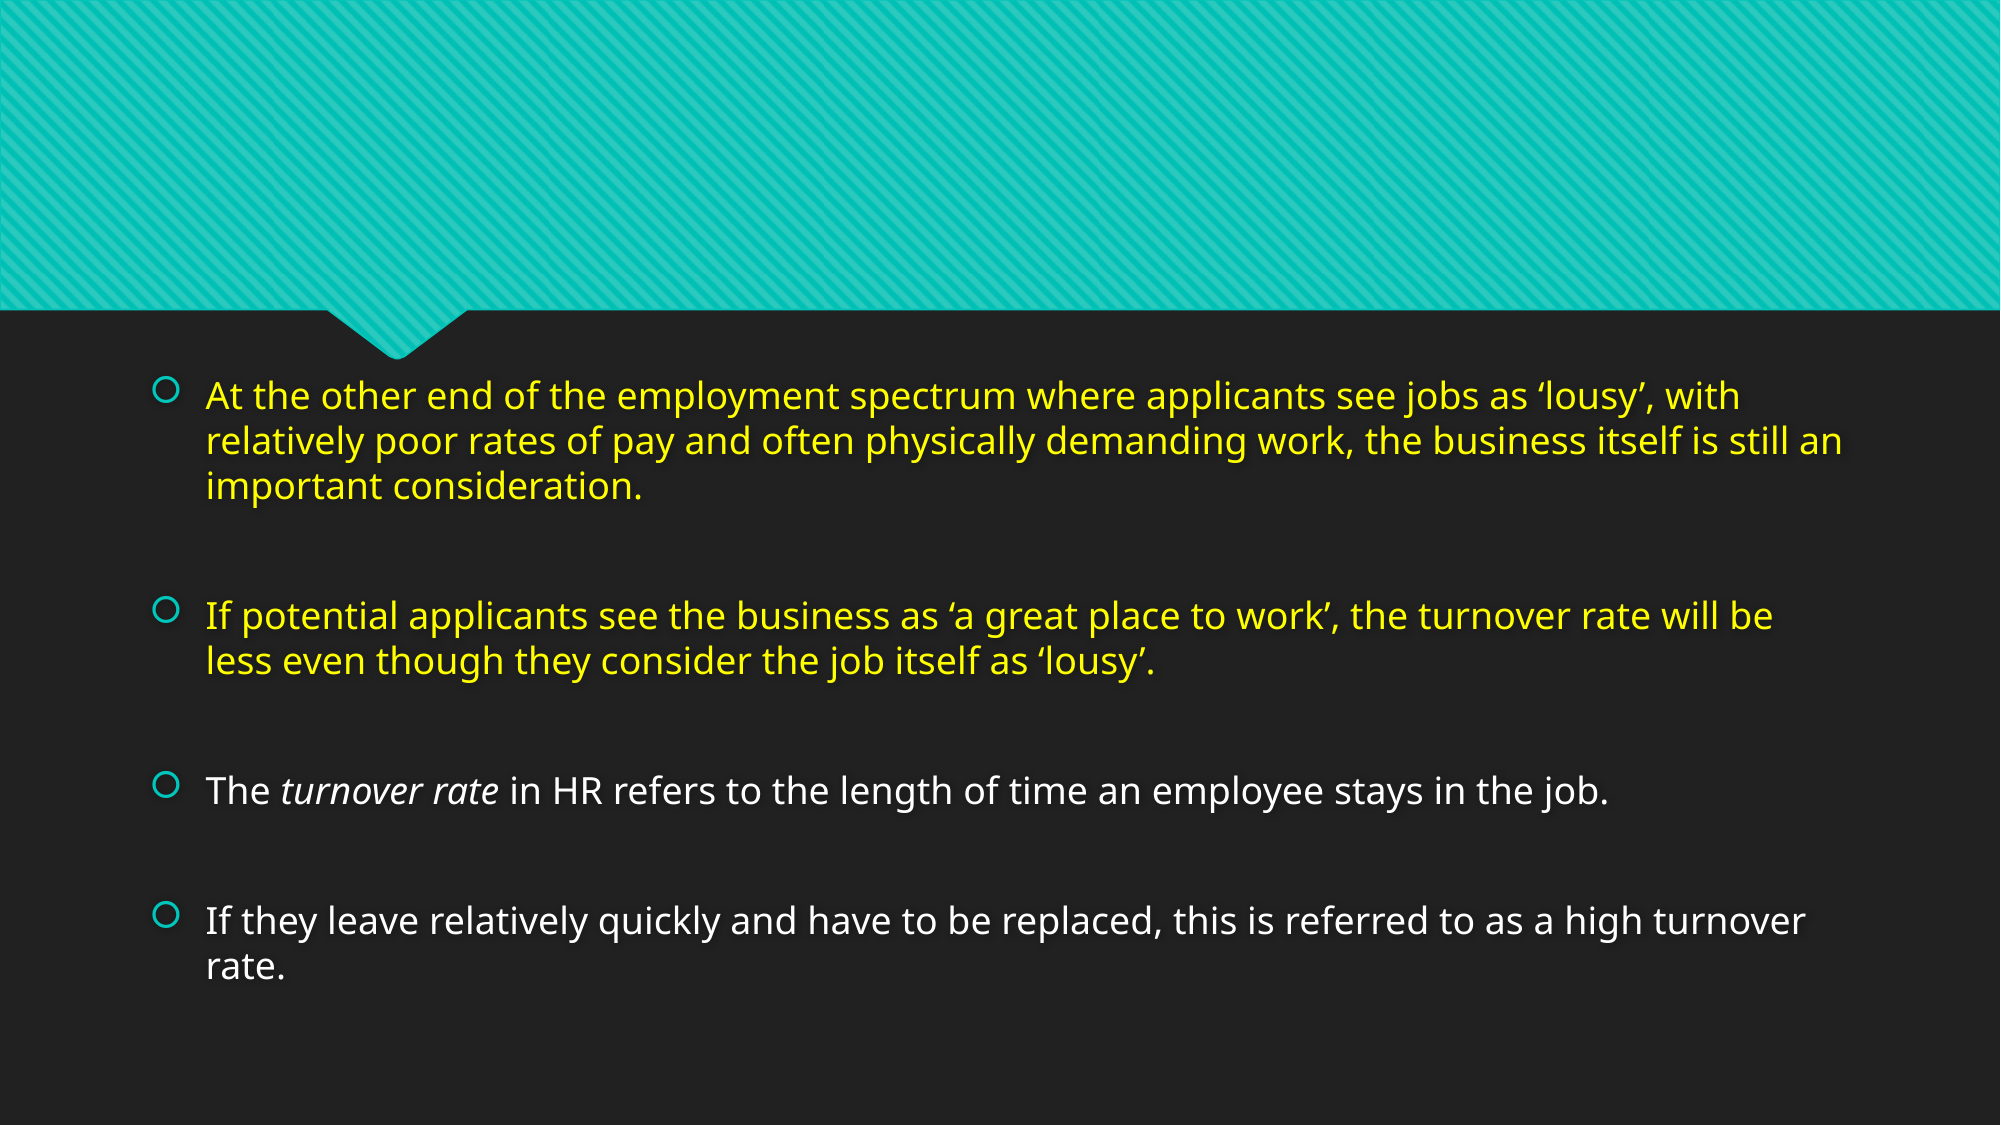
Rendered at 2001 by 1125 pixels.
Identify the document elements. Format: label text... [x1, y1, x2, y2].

list At the other end of the employment spectrum where applicants see jobs as ‘lousy’, with relatively poor rates of pay and often physically demanding work, the business itself is still an important consideration. If potential applicants see the business as ‘a great place to work’, the turnover rate will be less even though they consider the job itself as ‘lousy’. The turnover rate in HR refers to the length of time an employee stays in the job. If they leave relatively quickly and have to be replaced, this is referred to as a high turnover rate. [134, 364, 1866, 1048]
